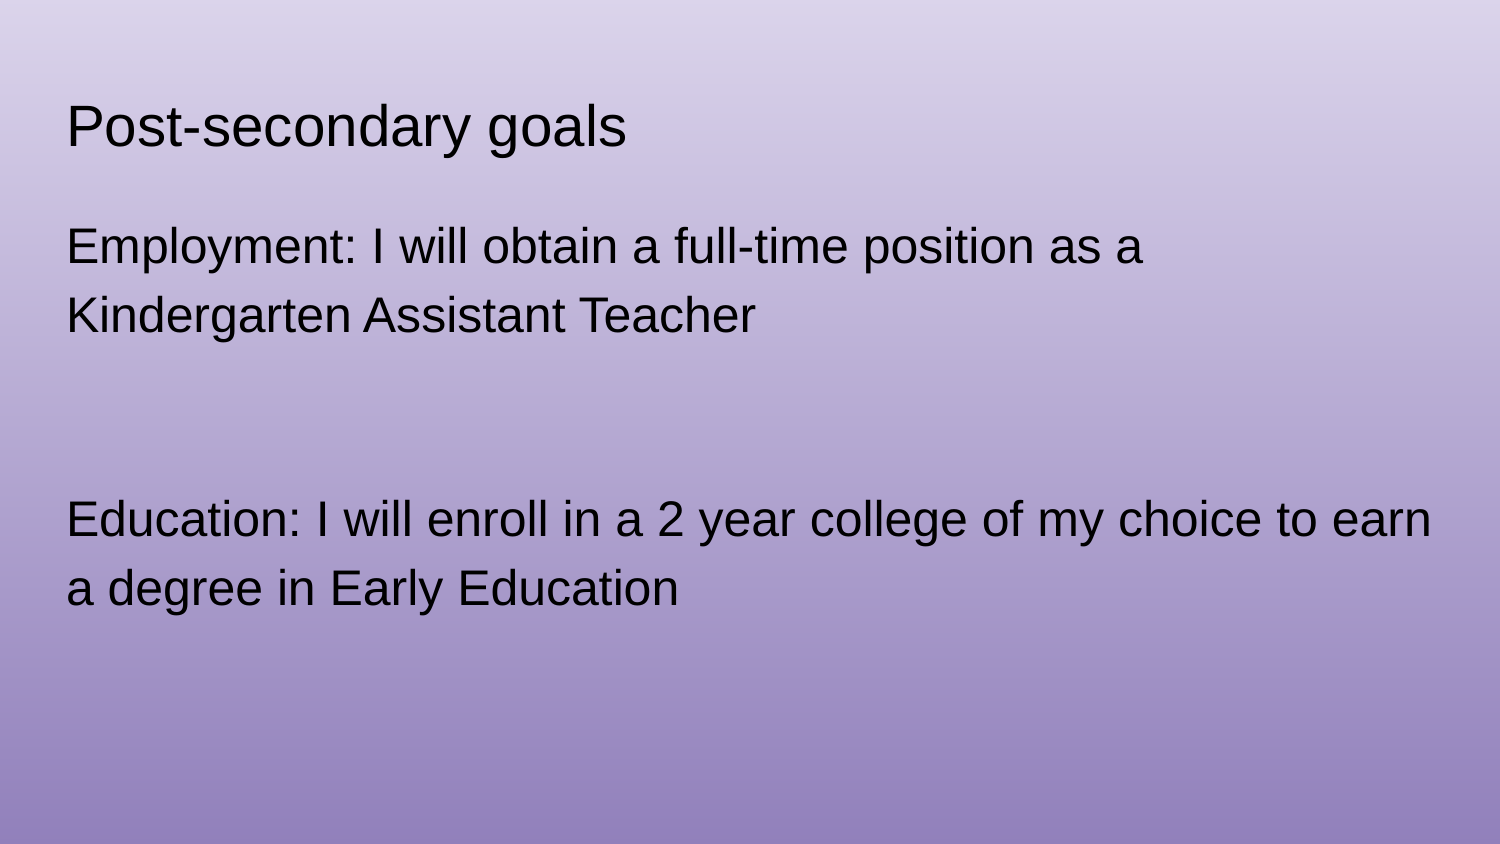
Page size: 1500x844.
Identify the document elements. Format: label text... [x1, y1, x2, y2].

list Employment: I will obtain a full-time position as a Kindergarten Assistant Teacher Education: I will enroll in a 2 year college of my choice to earn a degree in Early Education [51, 189, 1449, 750]
title Post-secondary goals [51, 72, 1449, 167]
